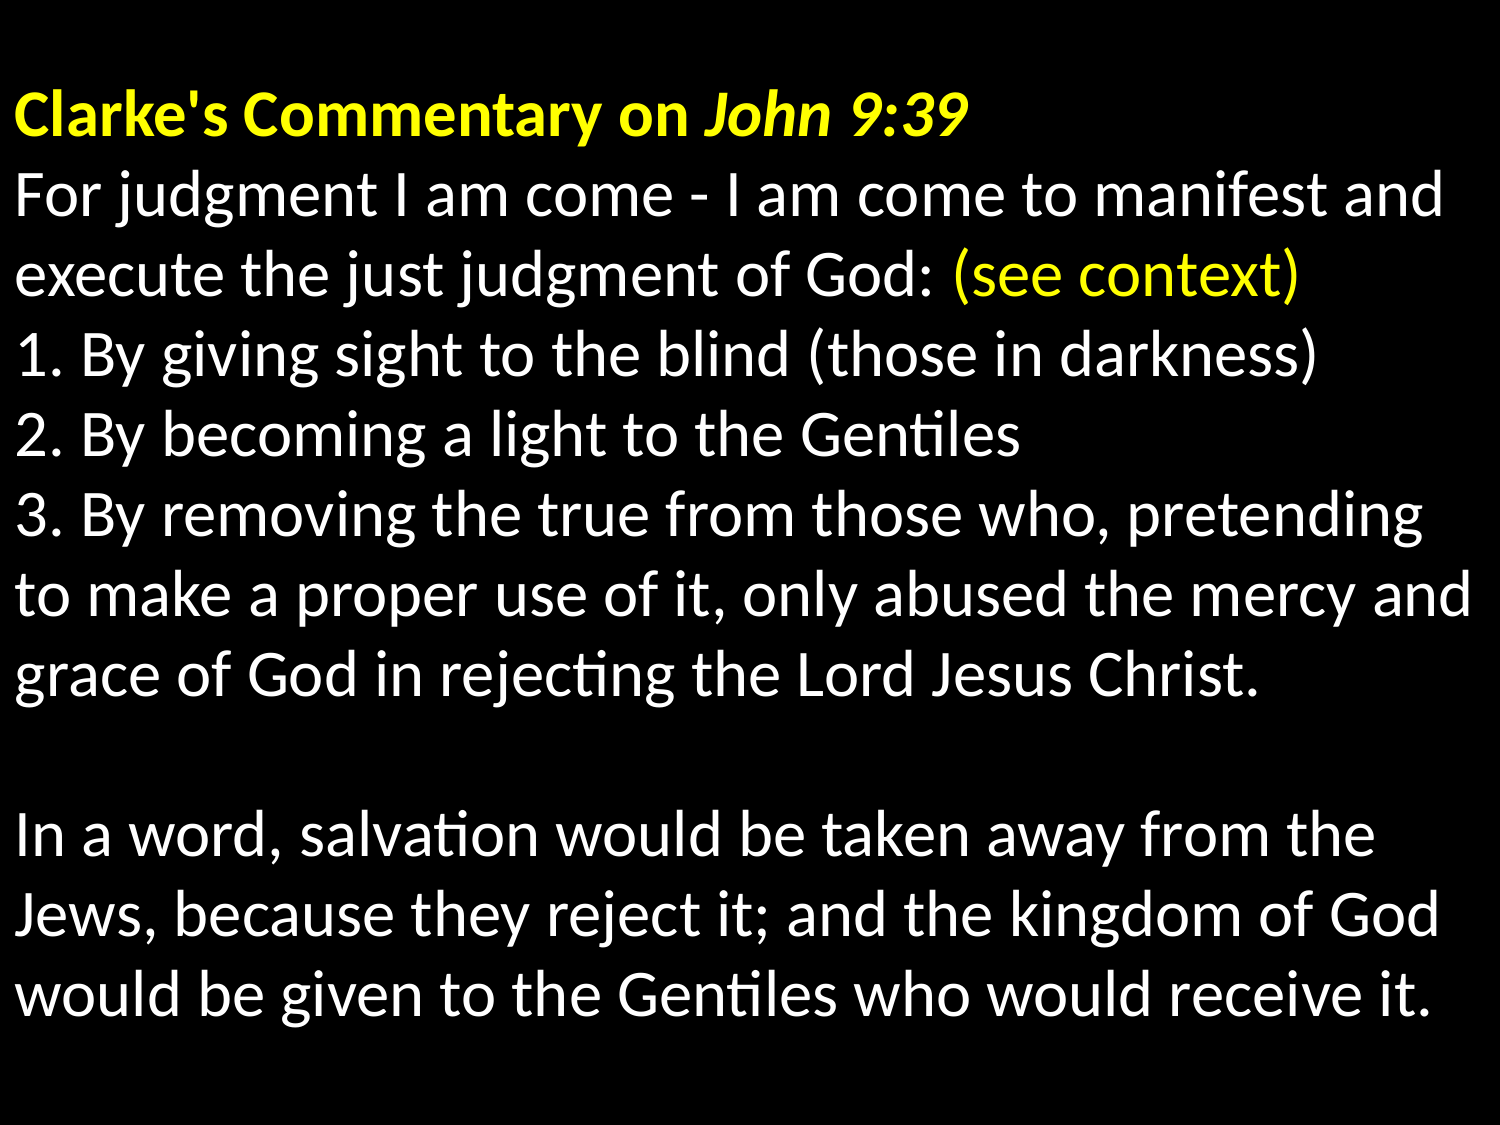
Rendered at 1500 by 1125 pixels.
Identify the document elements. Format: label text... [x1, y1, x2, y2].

text_box Clarke's Commentary on John 9:39 For judgment I am come - I am come to manifest and execute the just judgment of God: (see context) 1. By giving sight to the blind (those in darkness) 2. By becoming a light to the Gentiles 3. By removing the true from those who, pretending to make a proper use of it, only abused the mercy and grace of God in rejecting the Lord Jesus Christ. In a word, salvation would be taken away from the Jews, because they reject it; and the kingdom of God would be given to the Gentiles who would receive it. [0, 62, 1500, 1037]
